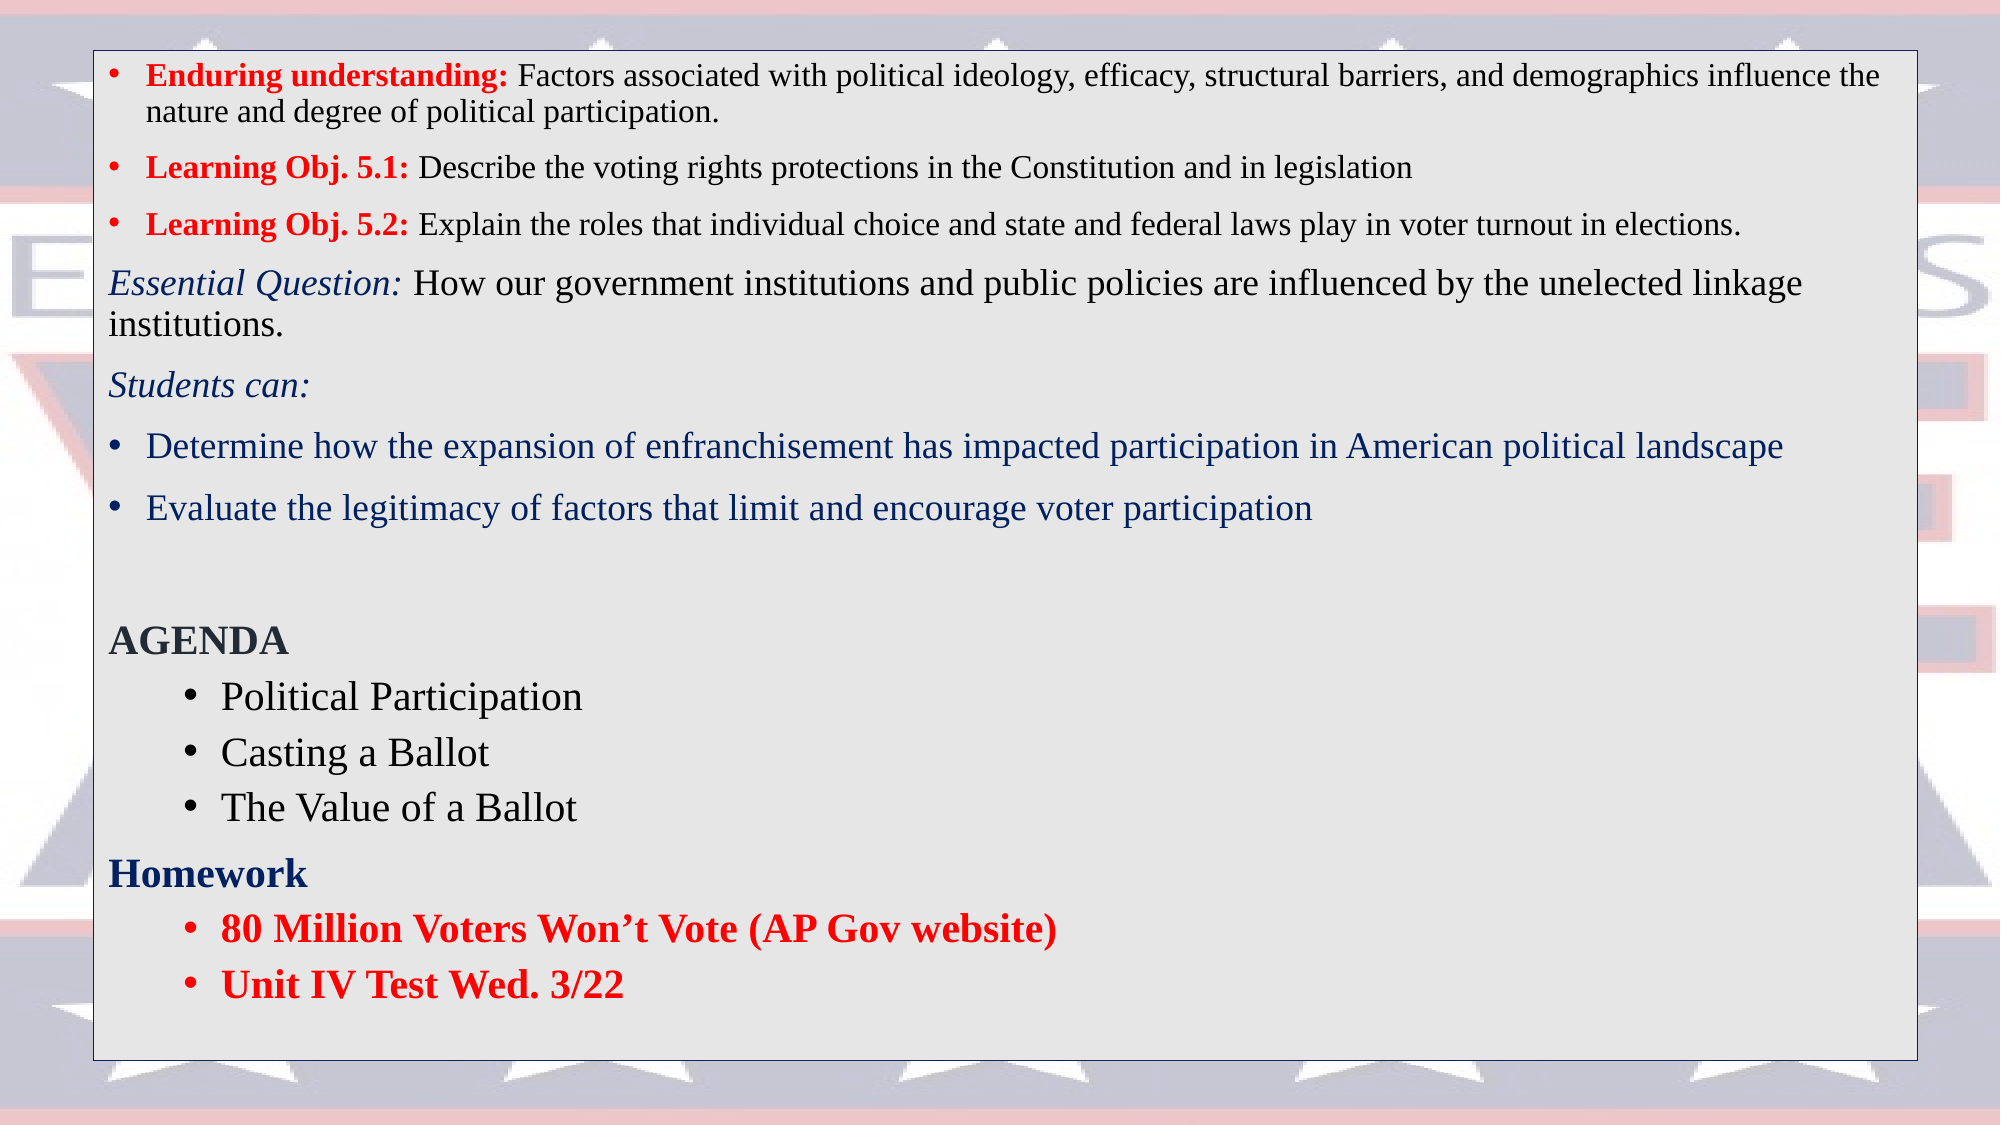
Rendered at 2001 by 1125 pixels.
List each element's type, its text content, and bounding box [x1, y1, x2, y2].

list Enduring understanding: Factors associated with political ideology, efficacy, structural barriers, and demographics influence the nature and degree of political participation. Learning Obj. 5.1: Describe the voting rights protections in the Constitution and in legislation Learning Obj. 5.2: Explain the roles that individual choice and state and federal laws play in voter turnout in elections. Essential Question: How our government institutions and public policies are influenced by the unelected linkage institutions. Students can: Determine how the expansion of enfranchisement has impacted participation in American political landscape Evaluate the legitimacy of factors that limit and encourage voter participation AGENDA Political Participation Casting a Ballot The Value of a Ballot Homework 80 Million Voters Won’t Vote (AP Gov website) Unit IV Test Wed. 3/22 [93, 50, 1918, 1061]
